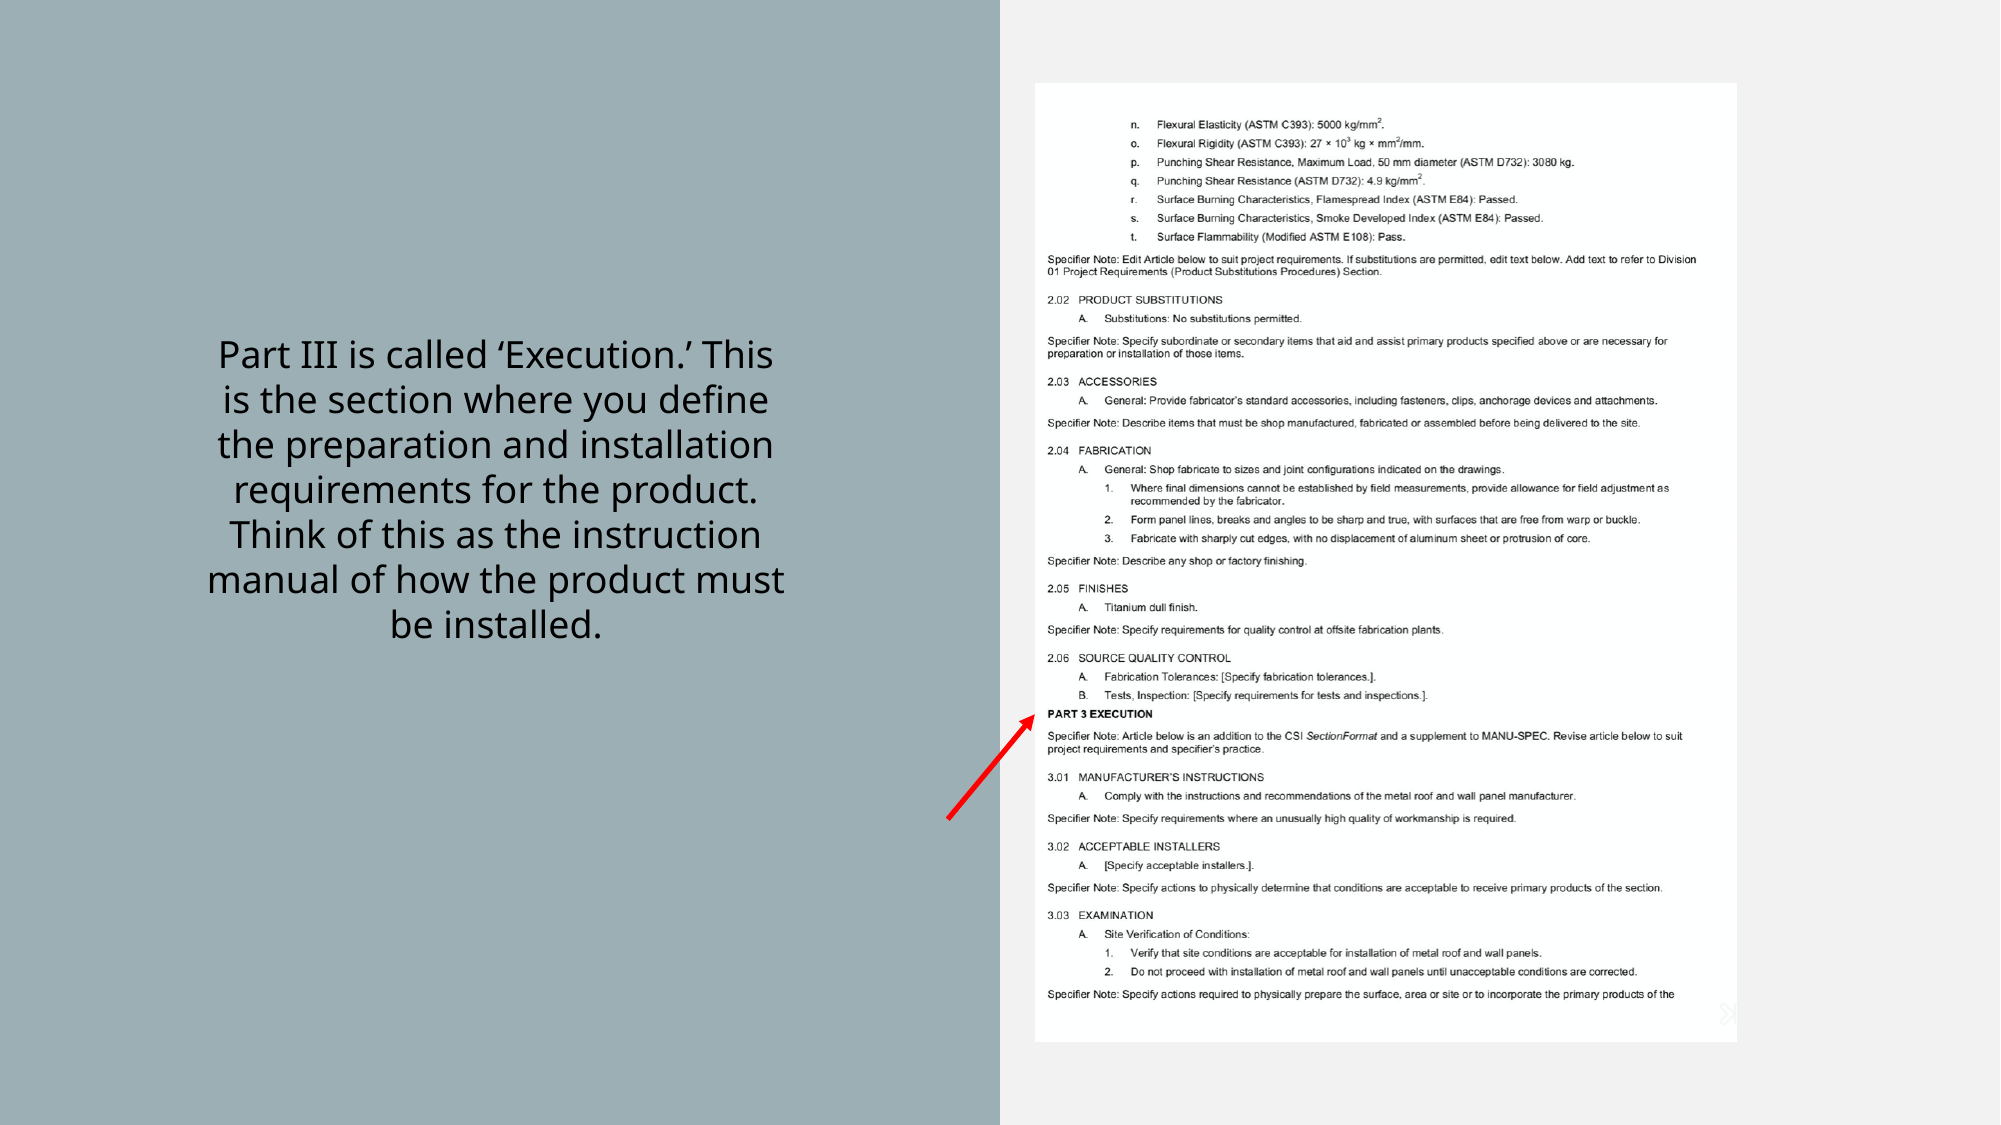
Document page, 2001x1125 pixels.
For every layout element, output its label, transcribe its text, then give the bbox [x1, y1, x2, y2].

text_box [947, 714, 1035, 820]
picture [1034, 83, 1737, 1042]
list Part III is called ‘Execution.’ This is the section where you define the preparation and installation requirements for the product. Think of this as the instruction manual of how the product must be installed. [184, 323, 808, 970]
